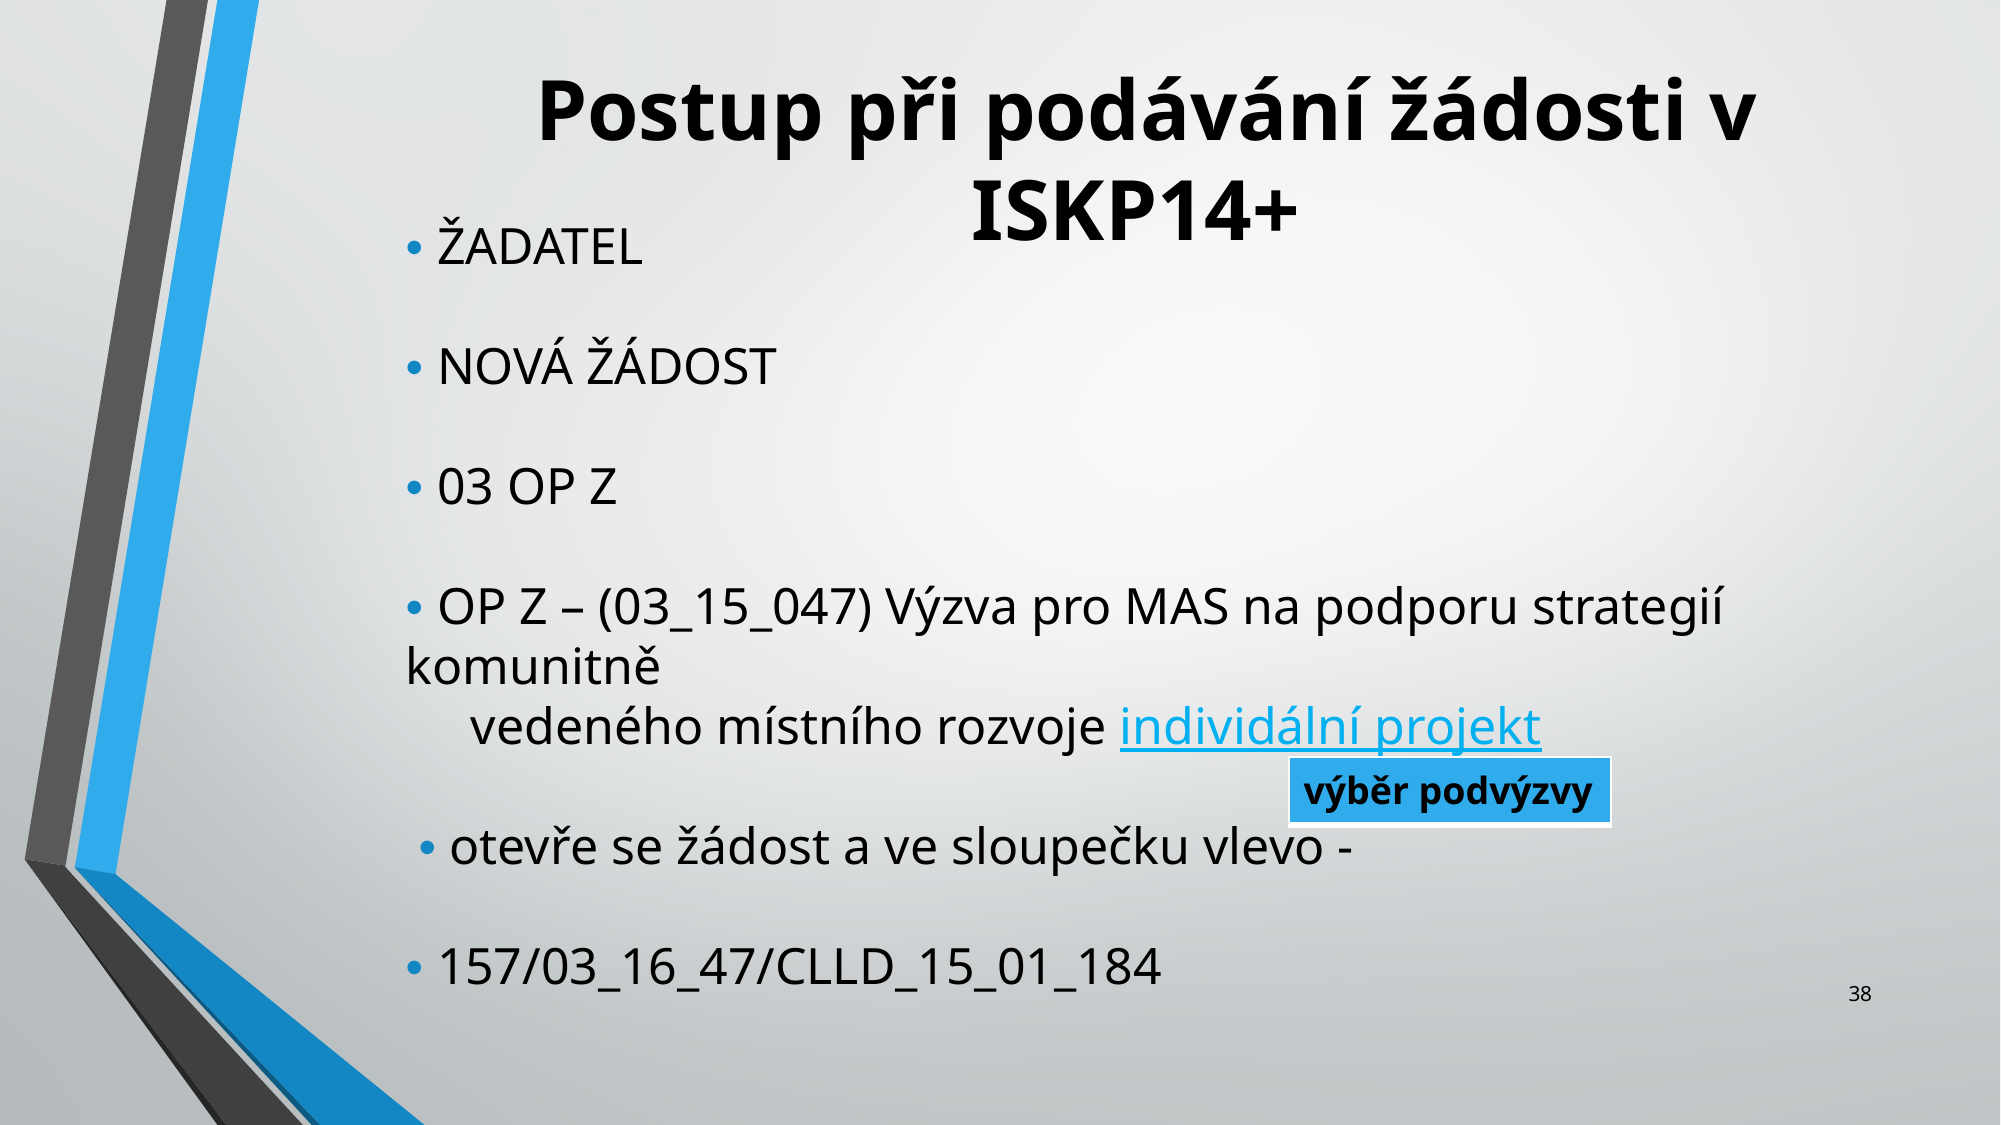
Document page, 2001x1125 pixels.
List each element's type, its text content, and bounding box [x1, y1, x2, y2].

slide_number 38 [1796, 965, 1887, 1025]
text_box Postup při podávání žádosti v ISKP14+ [424, 49, 1869, 265]
text_box • ŽADATEL • NOVÁ ŽÁDOST • 03 OP Z • OP Z – (03_15_047) Výzva pro MAS na podporu strategií komunitně vedeného místního rozvoje individální projekt • otevře se žádost a ve sloupečku vlevo - • 157/03_16_47/CLLD_15_01_184 [390, 206, 1839, 1002]
table_header výběr podvýzvy [1290, 758, 1610, 822]
